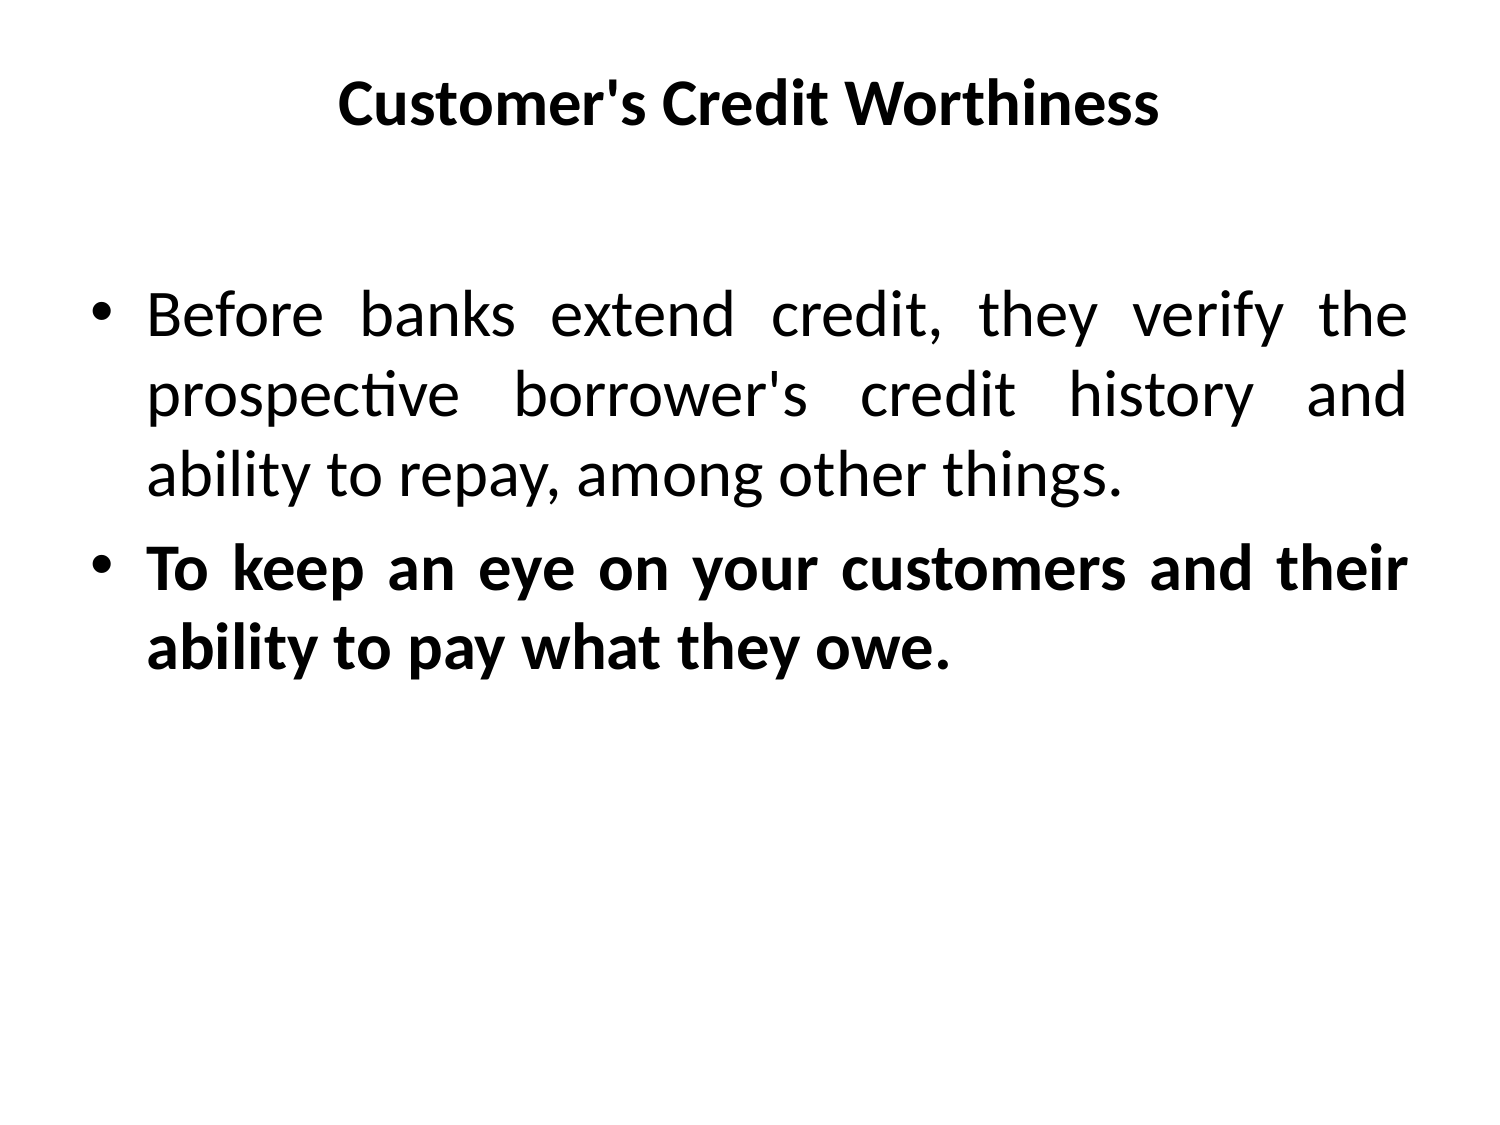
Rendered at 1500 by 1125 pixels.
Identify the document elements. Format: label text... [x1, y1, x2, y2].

list Before banks extend credit, they verify the prospective borrower's credit history and ability to repay, among other things. To keep an eye on your customers and their ability to pay what they owe. [75, 262, 1425, 1005]
title Customer's Credit Worthiness [75, 45, 1425, 233]
